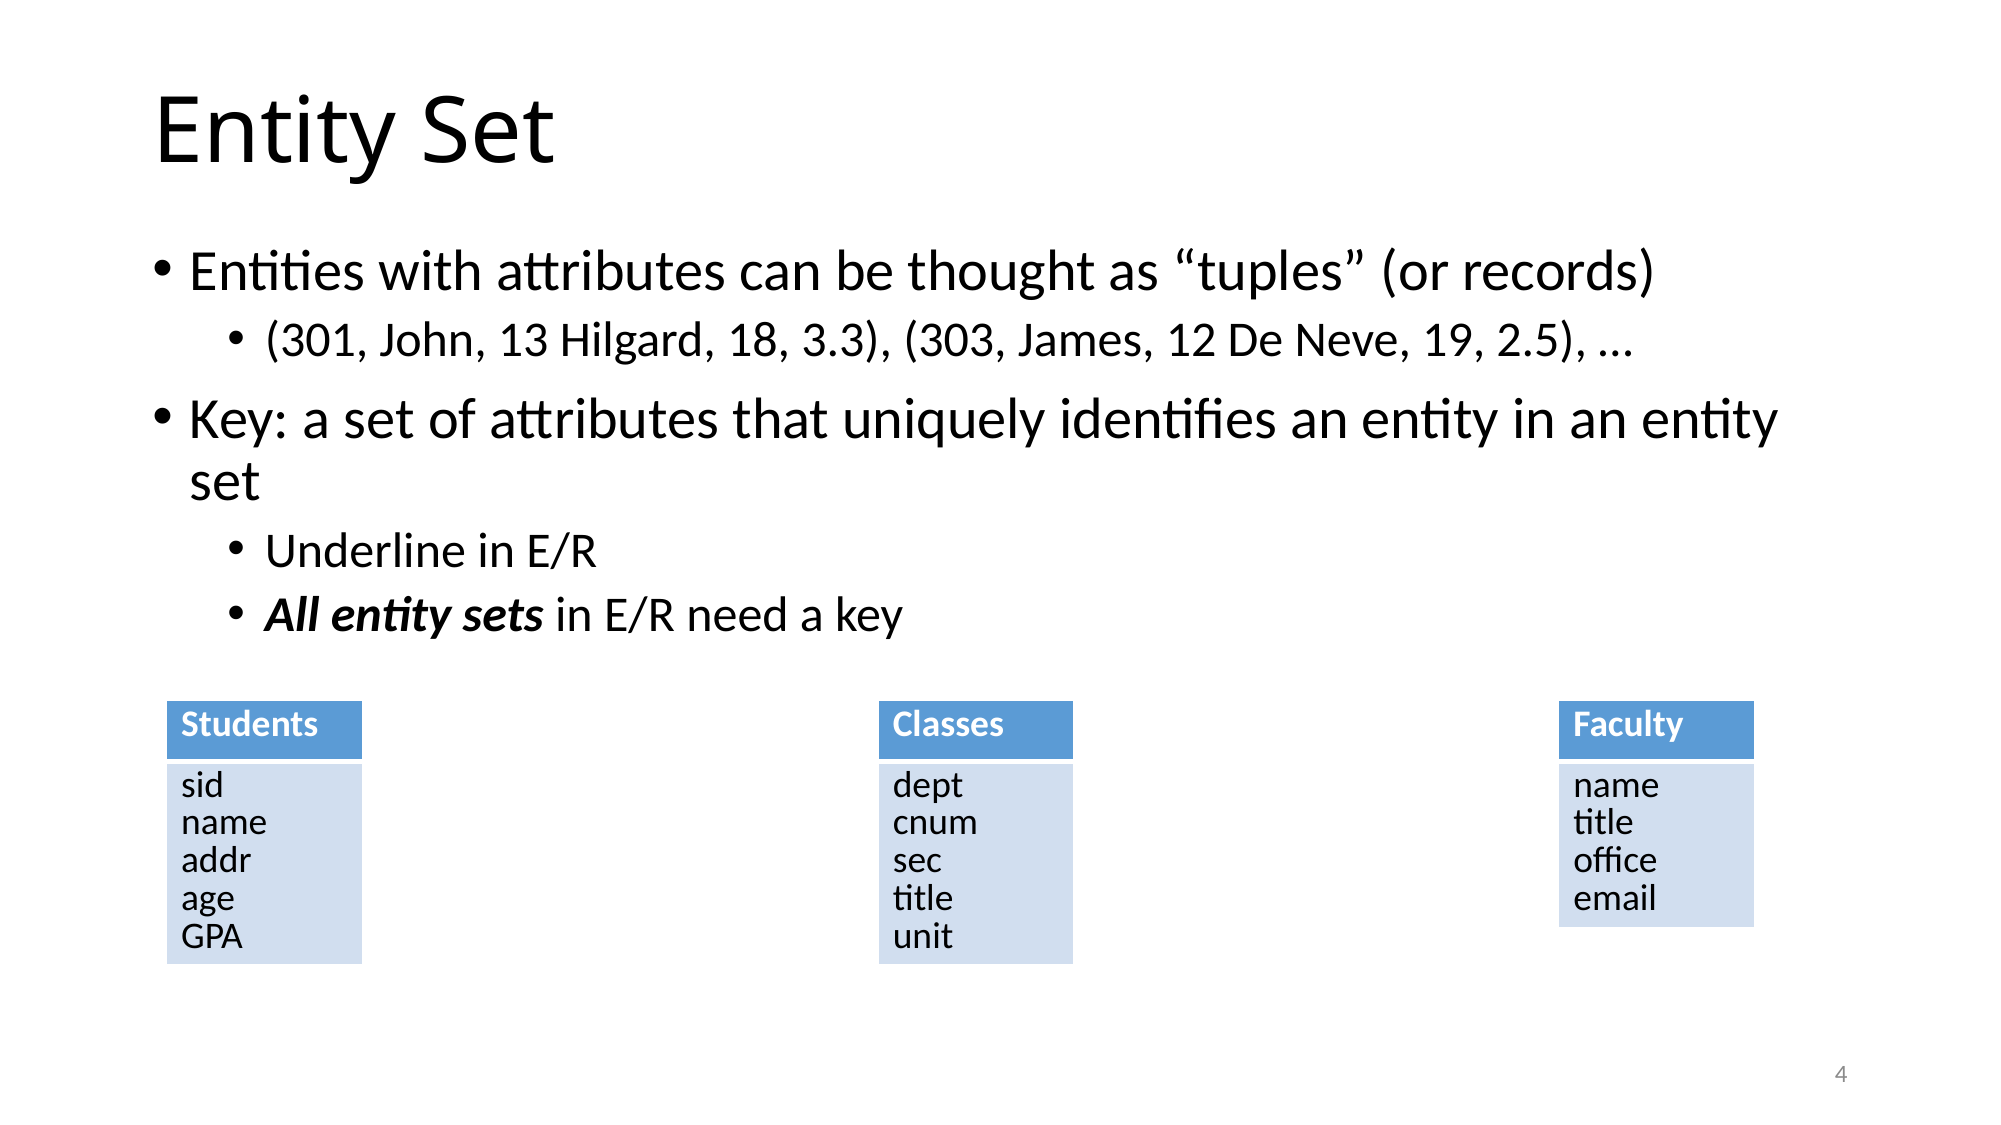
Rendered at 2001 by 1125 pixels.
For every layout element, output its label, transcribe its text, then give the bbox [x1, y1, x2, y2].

table_cell sid name addr age GPA [167, 764, 362, 964]
title Entity Set [137, 59, 1863, 206]
table_cell name title office email [1559, 764, 1754, 927]
slide_number 4 [1412, 1042, 1863, 1103]
table_cell dept cnum sec title unit [879, 764, 1073, 964]
table_header Students [167, 701, 362, 759]
table_header Faculty [1559, 701, 1754, 759]
table_header Classes [879, 701, 1073, 759]
list Entities with attributes can be thought as “tuples” (or records) (301, John, 13 Hilgard, 18, 3.3), (303, James, 12 De Neve, 19, 2.5), … Key: a set of attributes that uniquely identifies an entity in an entity set Underline in E/R All entity sets in E/R need a key [137, 232, 1863, 693]
